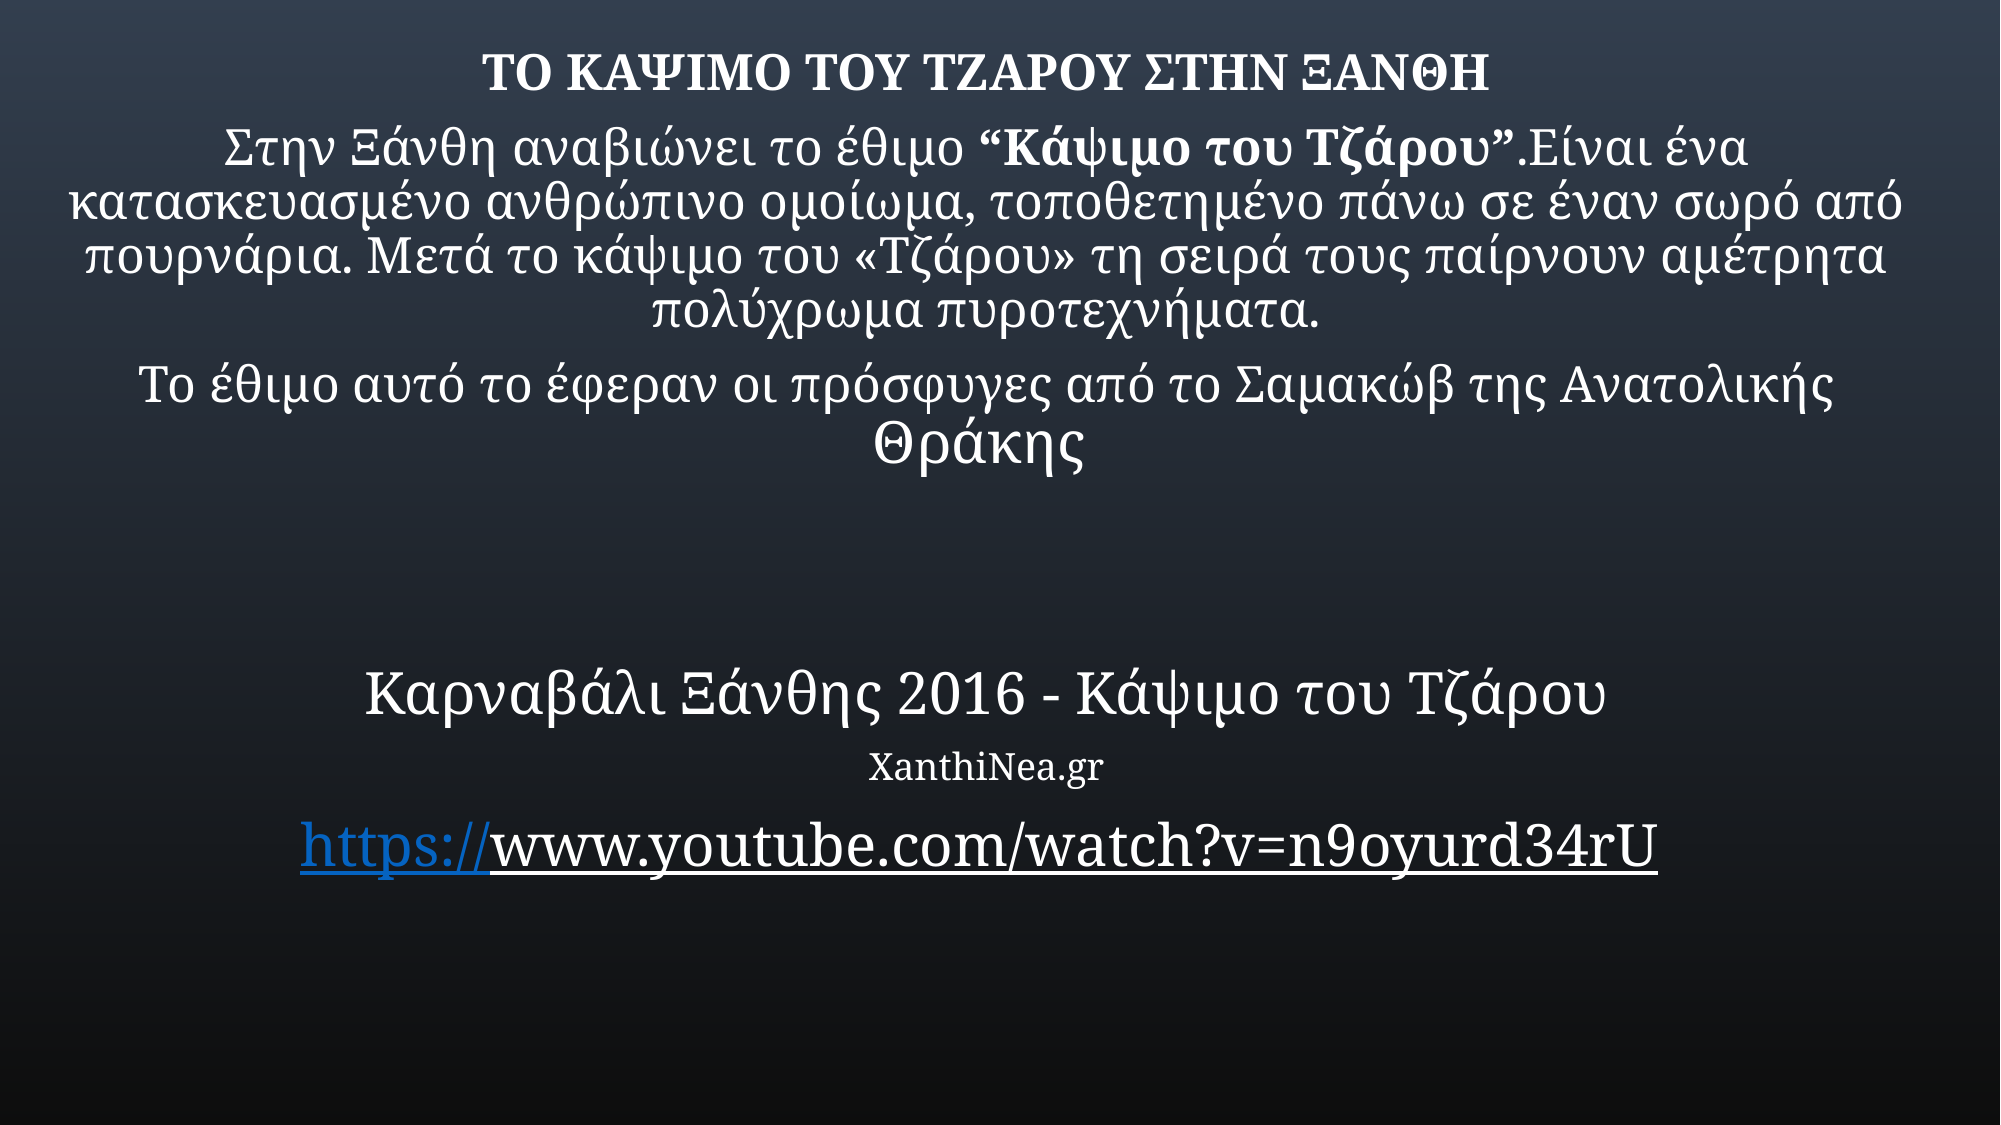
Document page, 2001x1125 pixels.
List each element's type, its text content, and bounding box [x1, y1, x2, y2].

list ΤΟ ΚΑΨΙΜΟ ΤΟΥ ΤΖΑΡΟΥ ΣΤΗΝ ΞΑΝΘΗ Στην Ξάνθη αναβιώνει το έθιμο “Κάψιμο του Τζάρου”.Είναι ένα κατασκευασμένο ανθρώπινο ομοίωμα, τοποθετημένο πάνω σε έναν σωρό από πουρνάρια. Μετά το κάψιμο του «Τζάρου» τη σειρά τους παίρνουν αμέτρητα πολύχρωμα πυροτεχνήματα. Το έθιμο αυτό το έφεραν οι πρόσφυγες από το Σαμακώβ της Ανατολικής Θράκης Καρναβάλι Ξάνθης 2016 - Κάψιμο του Τζάρου XanthiNea.gr https://www.youtube.com/watch?v=n9oyurd34rU [23, 39, 1950, 1083]
